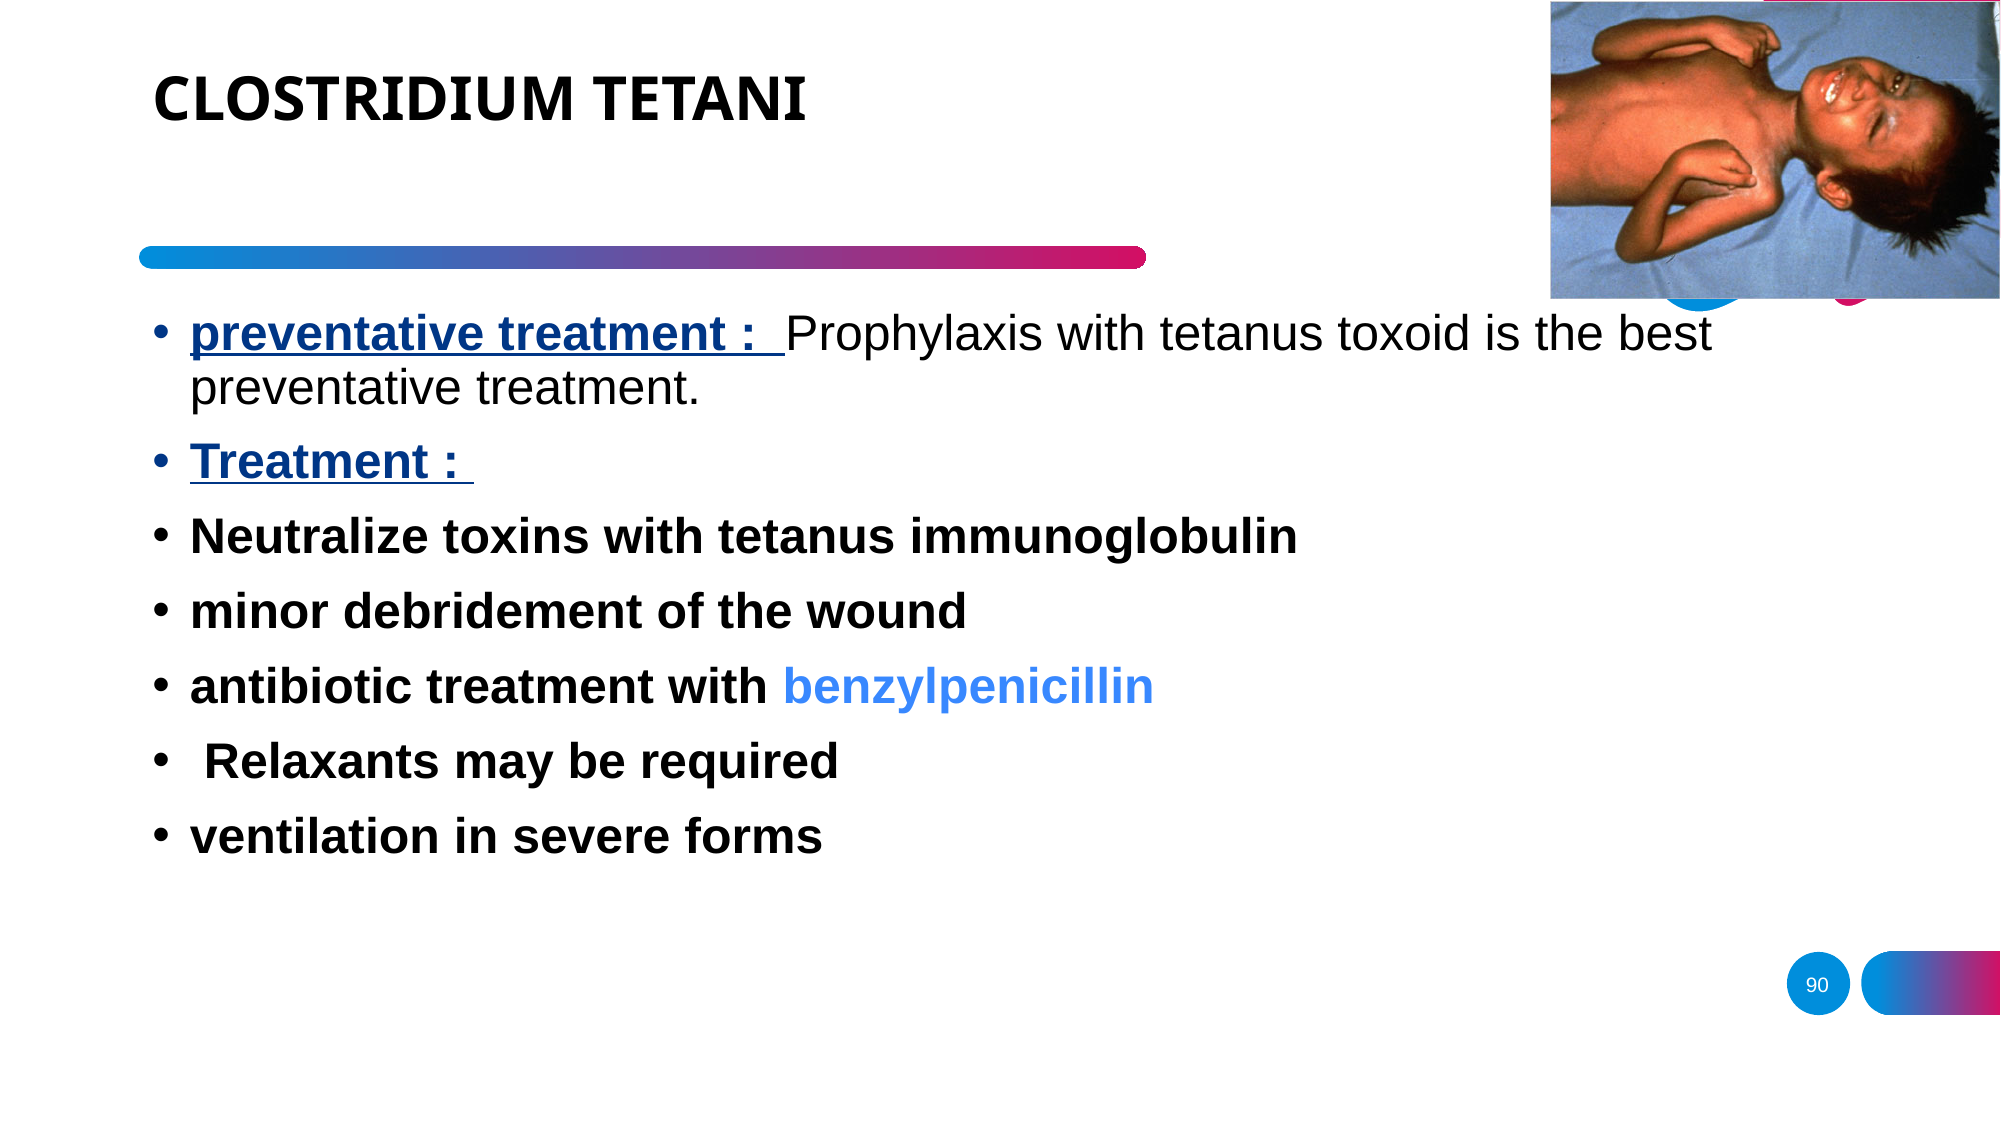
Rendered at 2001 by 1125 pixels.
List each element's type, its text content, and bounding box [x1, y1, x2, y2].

list preventative treatment : Prophylaxis with tetanus toxoid is the best preventative treatment. Treatment : Neutralize toxins with tetanus immunoglobulin minor debridement of the wound antibiotic treatment with benzylpenicillin Relaxants may be required ventilation in severe forms [137, 299, 1863, 1014]
picture [1550, 1, 2000, 299]
title CLOSTRIDIUM TETANI [137, 59, 1550, 215]
